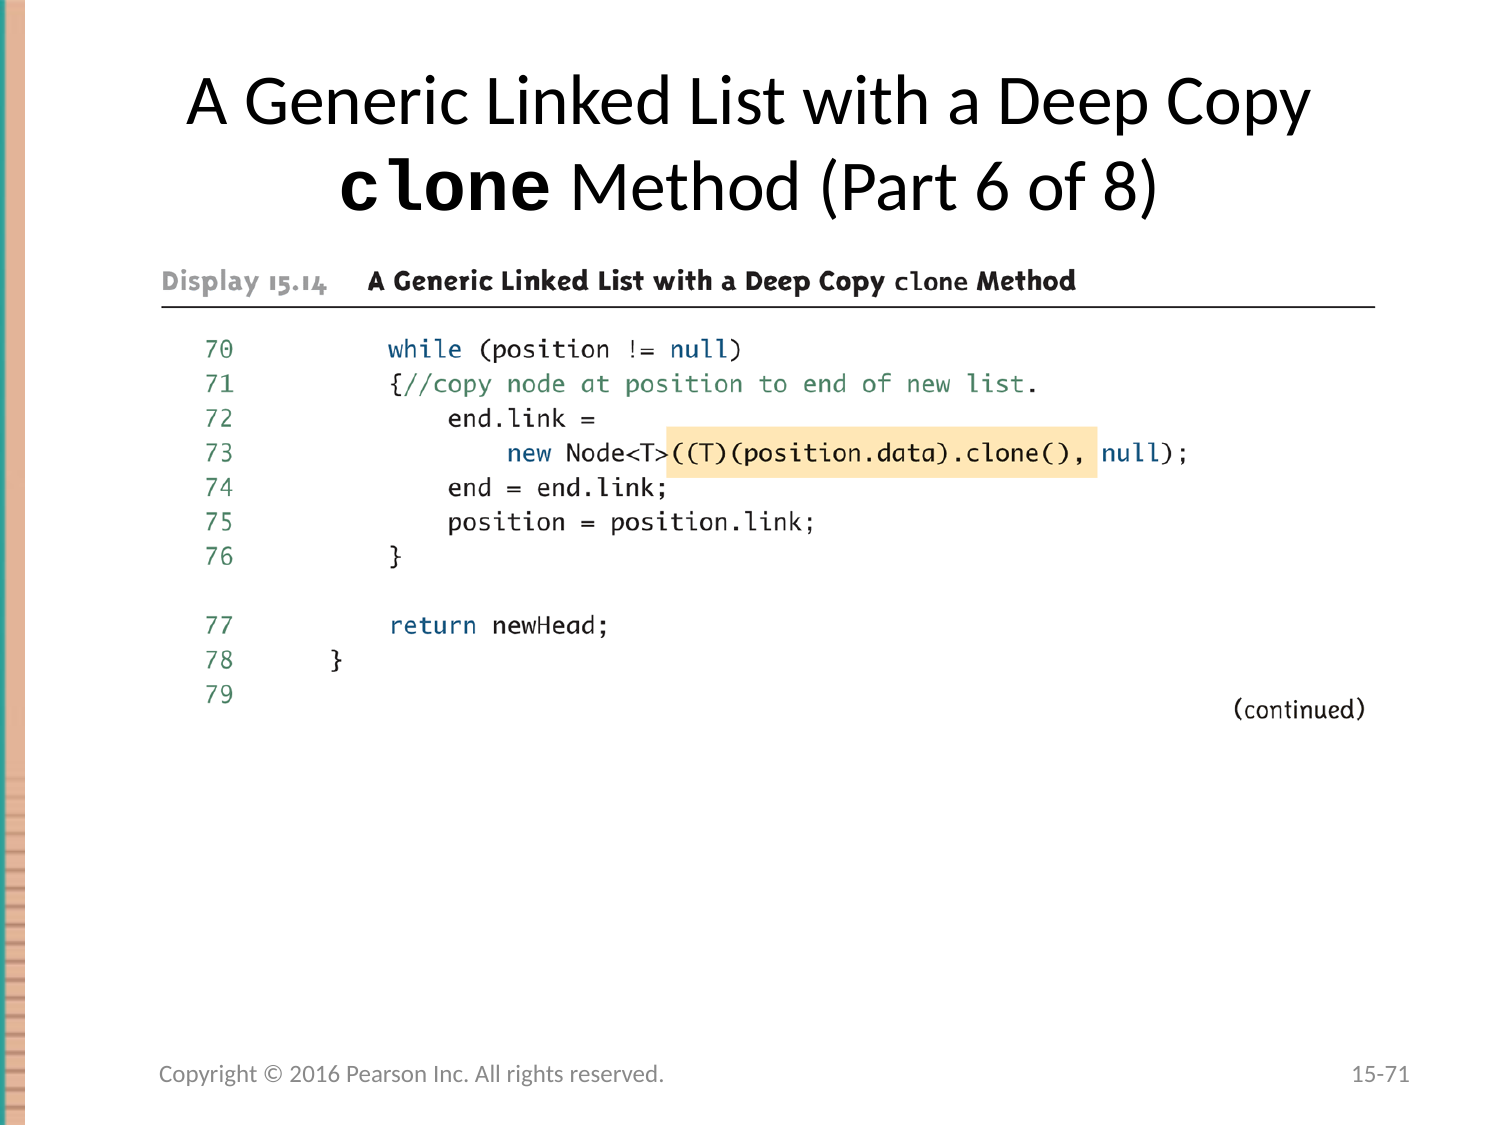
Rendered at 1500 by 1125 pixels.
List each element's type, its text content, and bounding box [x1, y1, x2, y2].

picture [130, 256, 1407, 732]
title A Generic Linked List with a Deep Copy clone Method (Part 6 of 8) [75, 45, 1425, 233]
slide_number 15-71 [1074, 1042, 1425, 1103]
picture [0, 0, 25, 1125]
footer Copyright © 2016 Pearson Inc. All rights reserved. [75, 1042, 750, 1103]
